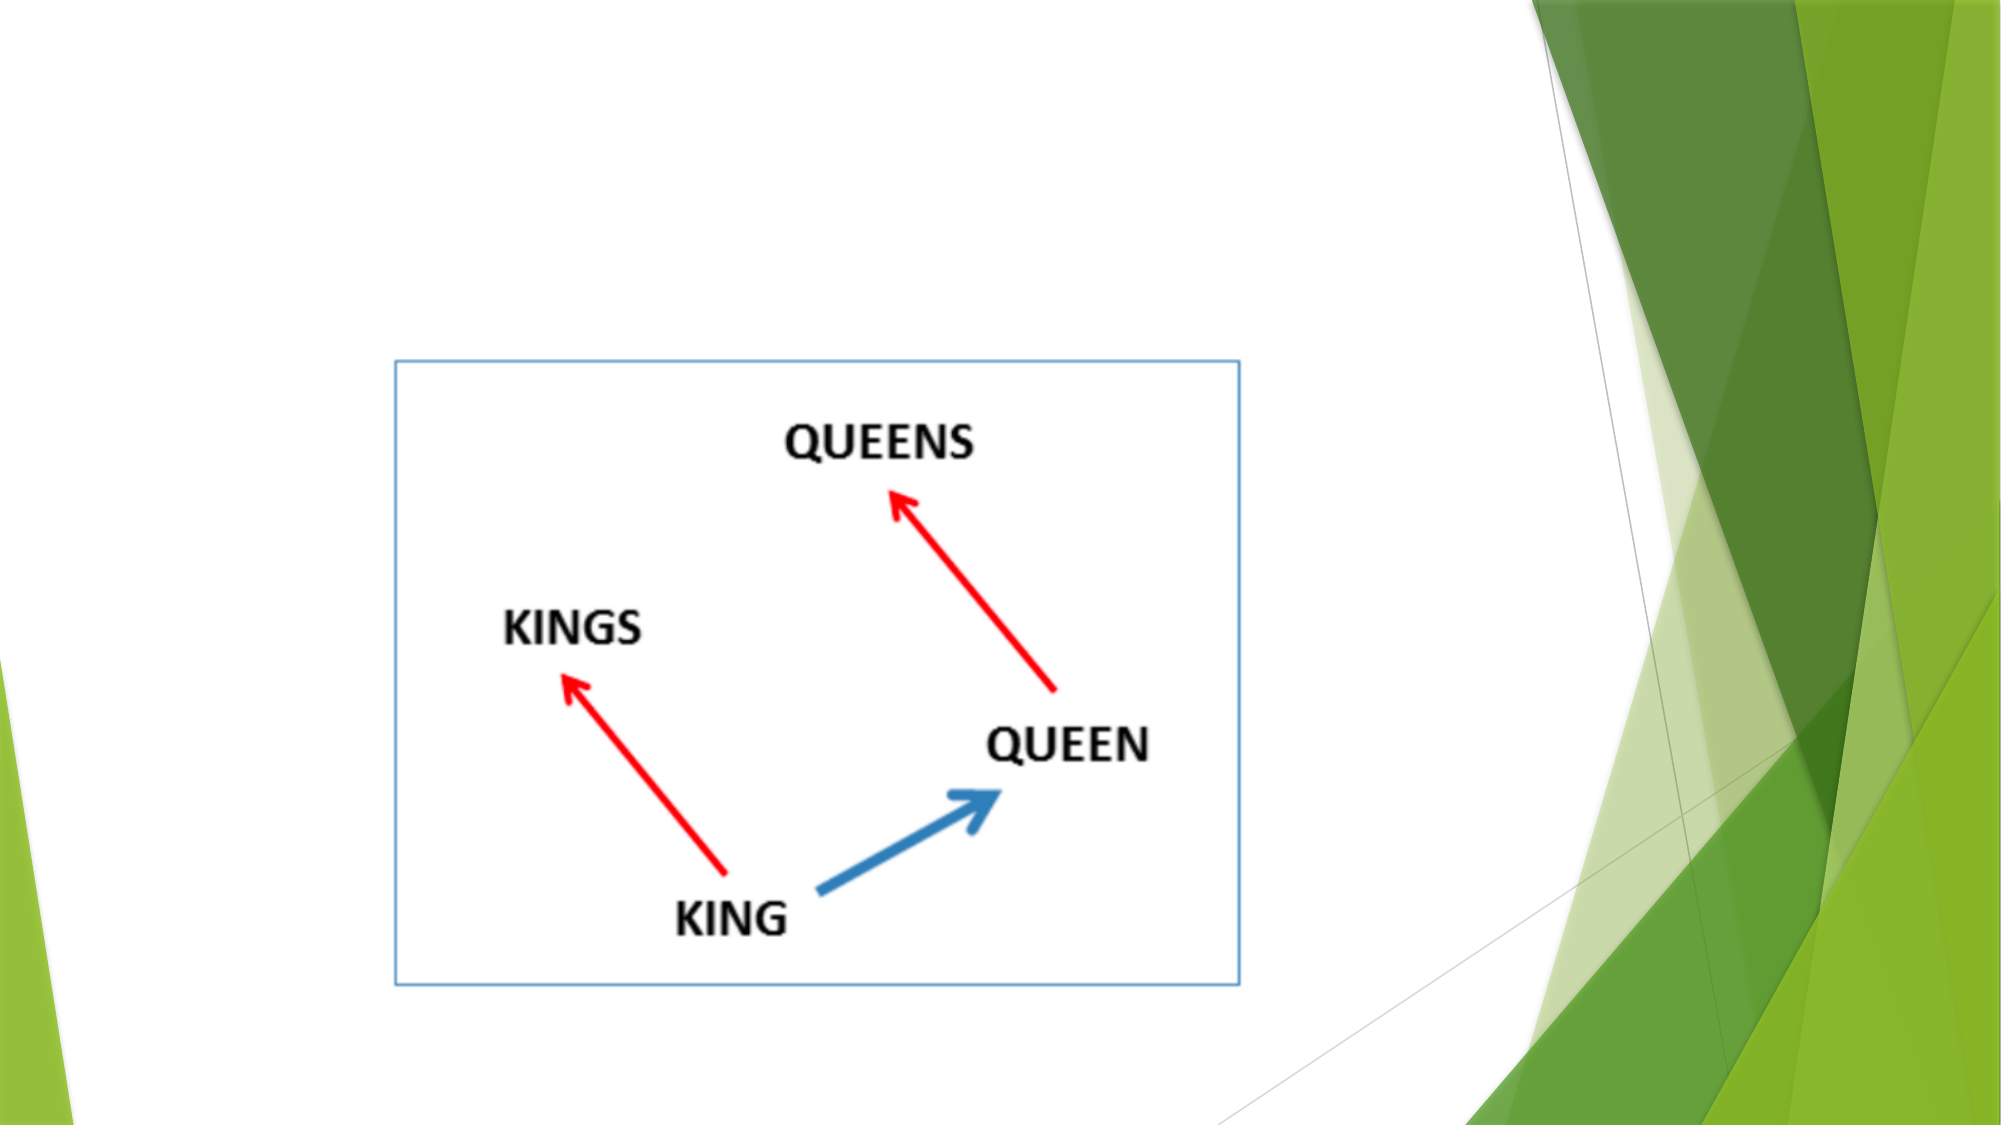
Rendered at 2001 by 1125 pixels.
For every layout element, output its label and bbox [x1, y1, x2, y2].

list [386, 353, 1246, 992]
